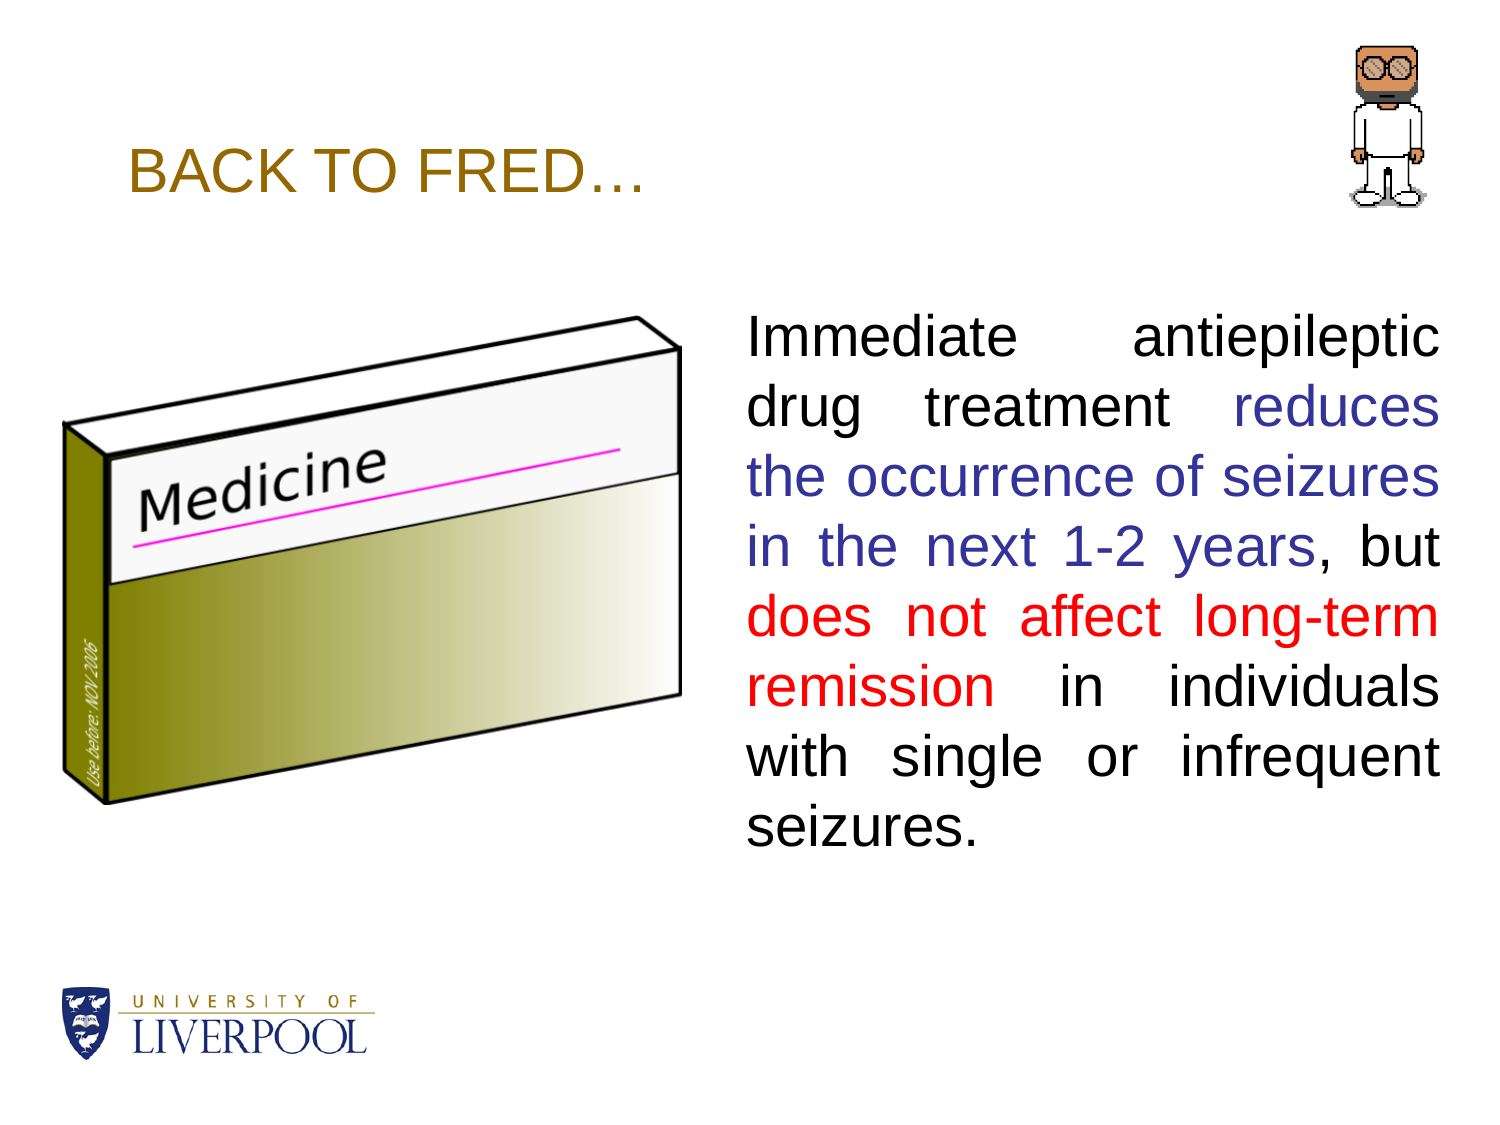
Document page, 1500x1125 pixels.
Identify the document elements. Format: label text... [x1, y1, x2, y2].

title BACK TO FRED… [112, 62, 1280, 213]
picture [62, 987, 376, 1061]
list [62, 315, 682, 806]
picture [1284, 0, 1500, 210]
list Immediate antiepileptic drug treatment reduces the occurrence of seizures in the next 1-2 years, but does not affect long-term remission in individuals with single or infrequent seizures. [731, 290, 1457, 894]
